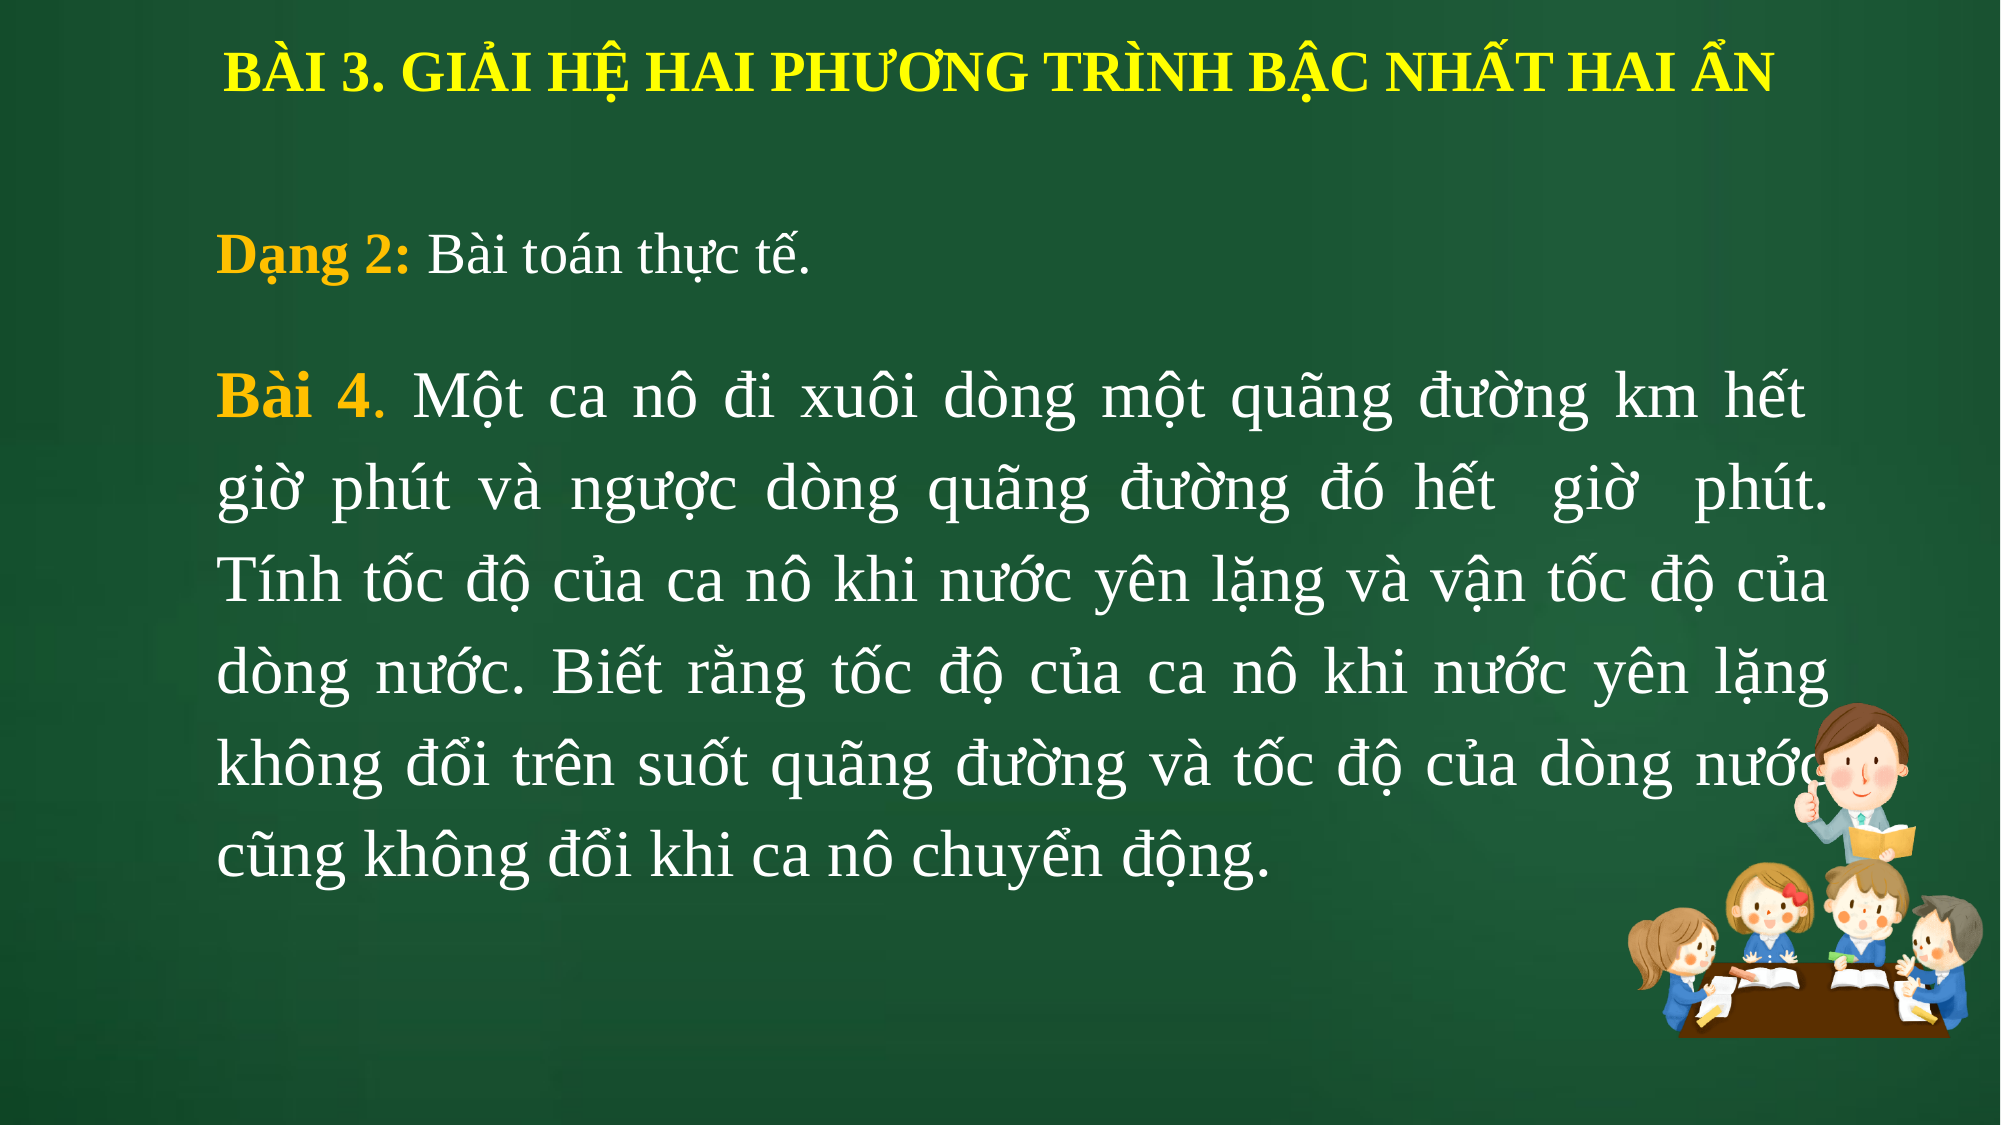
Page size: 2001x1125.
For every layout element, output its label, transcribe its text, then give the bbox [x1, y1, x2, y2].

text_box Dạng 2: Bài toán thực tế. [202, 197, 1203, 293]
picture [0, 0, 2001, 1125]
text_box BÀI 3. GIẢI HỆ HAI PHƯƠNG TRÌNH BẬC NHẤT HAI ẨN [0, 4, 2000, 97]
